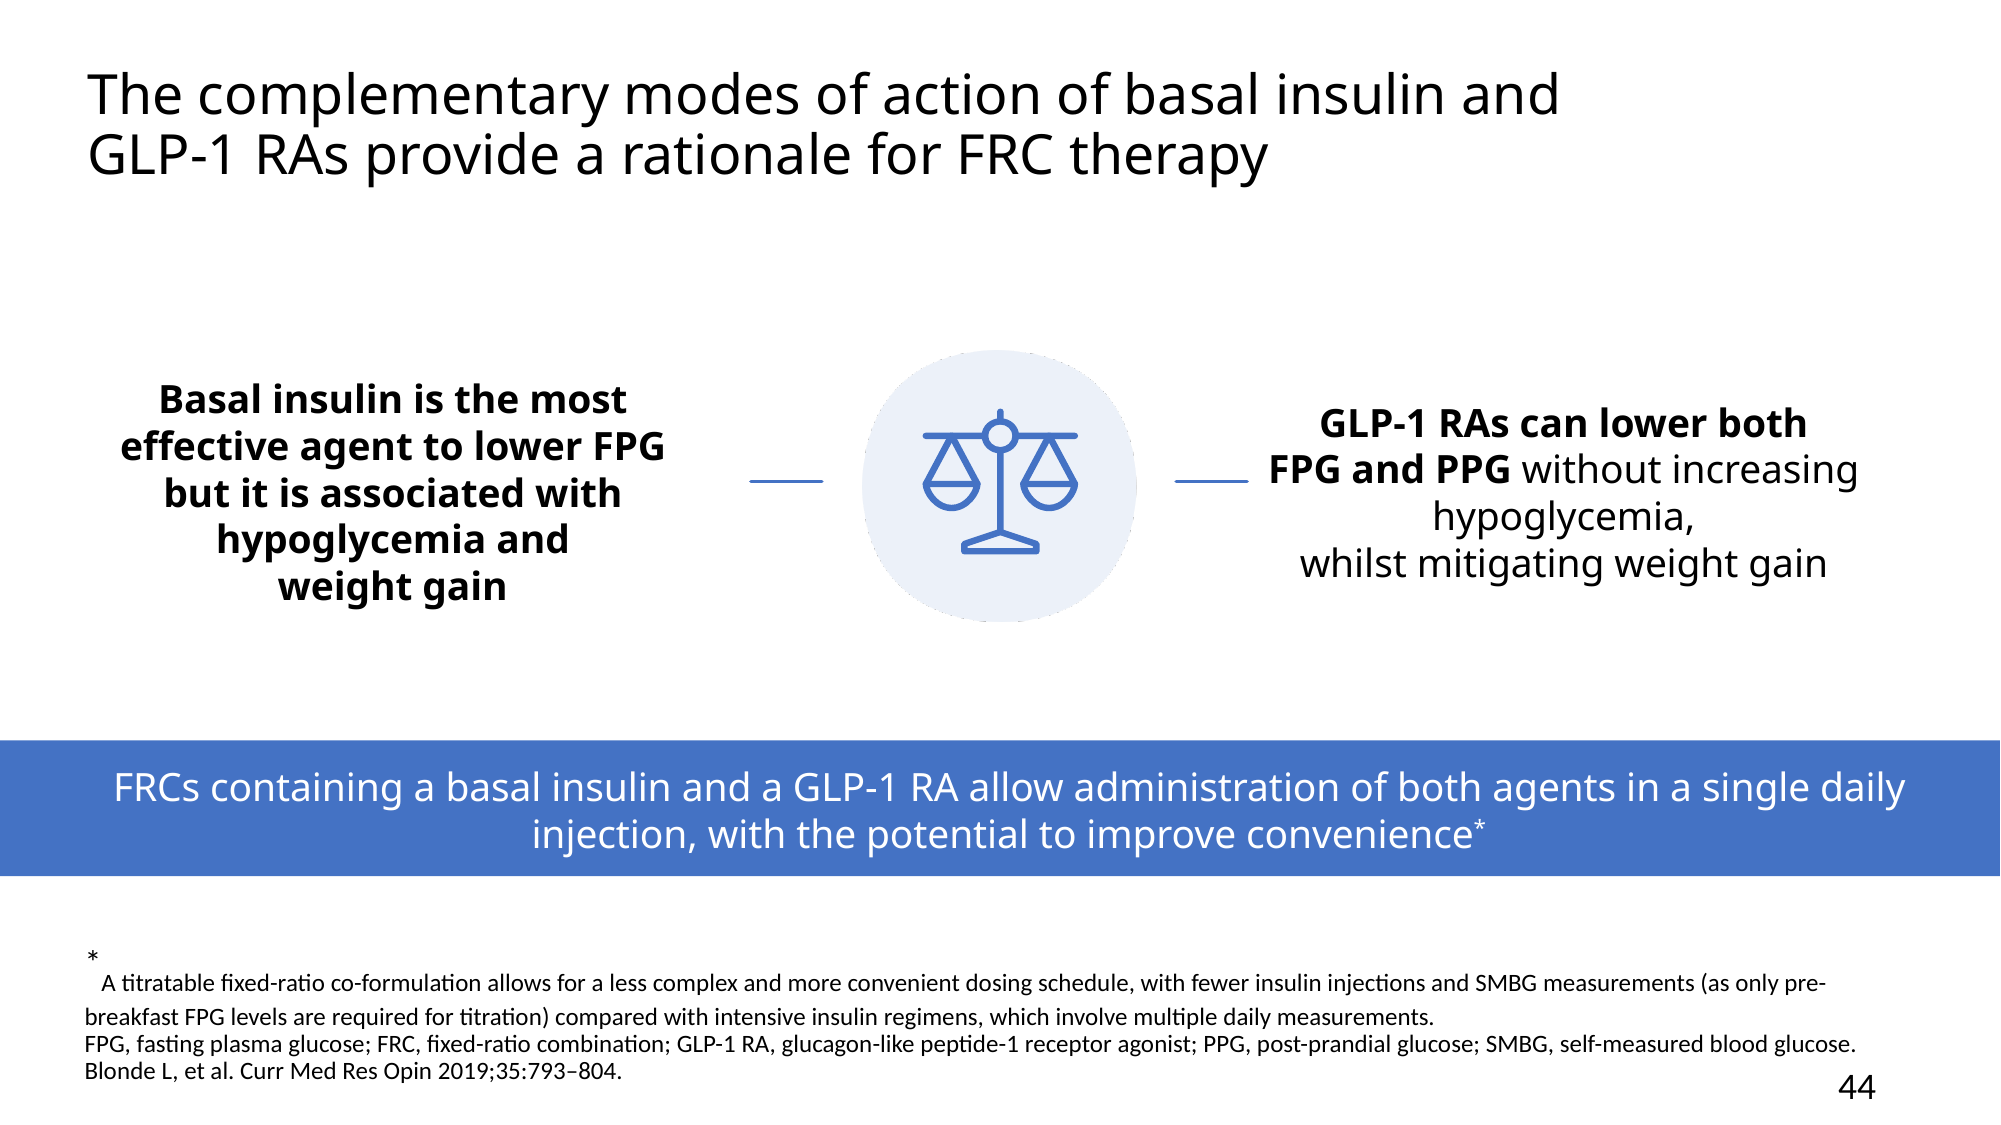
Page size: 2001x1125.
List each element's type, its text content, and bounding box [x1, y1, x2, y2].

text_box FRCs containing a basal insulin and a GLP-1 RA allow administration of both agents in a single daily injection, with the potential to improve convenience* [0, 740, 2000, 877]
text_box *A titratable fixed-ratio co-formulation allows for a less complex and more convenient dosing schedule, with fewer insulin injections and SMBG measurements (as only pre-breakfast FPG levels are required for titration) compared with intensive insulin regimens, which involve multiple daily measurements. FPG, fasting plasma glucose; FRC, fixed-ratio combination; GLP-1 RA, glucagon-like peptide-1 receptor agonist; PPG, post-prandial glucose; SMBG, self-measured blood glucose. Blonde L, et al. Curr Med Res Opin 2019;35:793–804. [69, 933, 1926, 1090]
text_box The complementary modes of action of basal insulin and GLP-1 RAs provide a rationale for FRC therapy [72, 59, 1929, 240]
text_box 44 [1823, 1054, 1928, 1100]
text_box Basal insulin is the most effective agent to lower FPG but it is associated with hypoglycemia and weight gain [70, 382, 715, 601]
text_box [923, 409, 1078, 554]
picture [862, 350, 1137, 623]
text_box GLP-1 RAs can lower both FPG and PPG without increasing hypoglycemia, whilst mitigating weight gain [1235, 382, 1893, 601]
